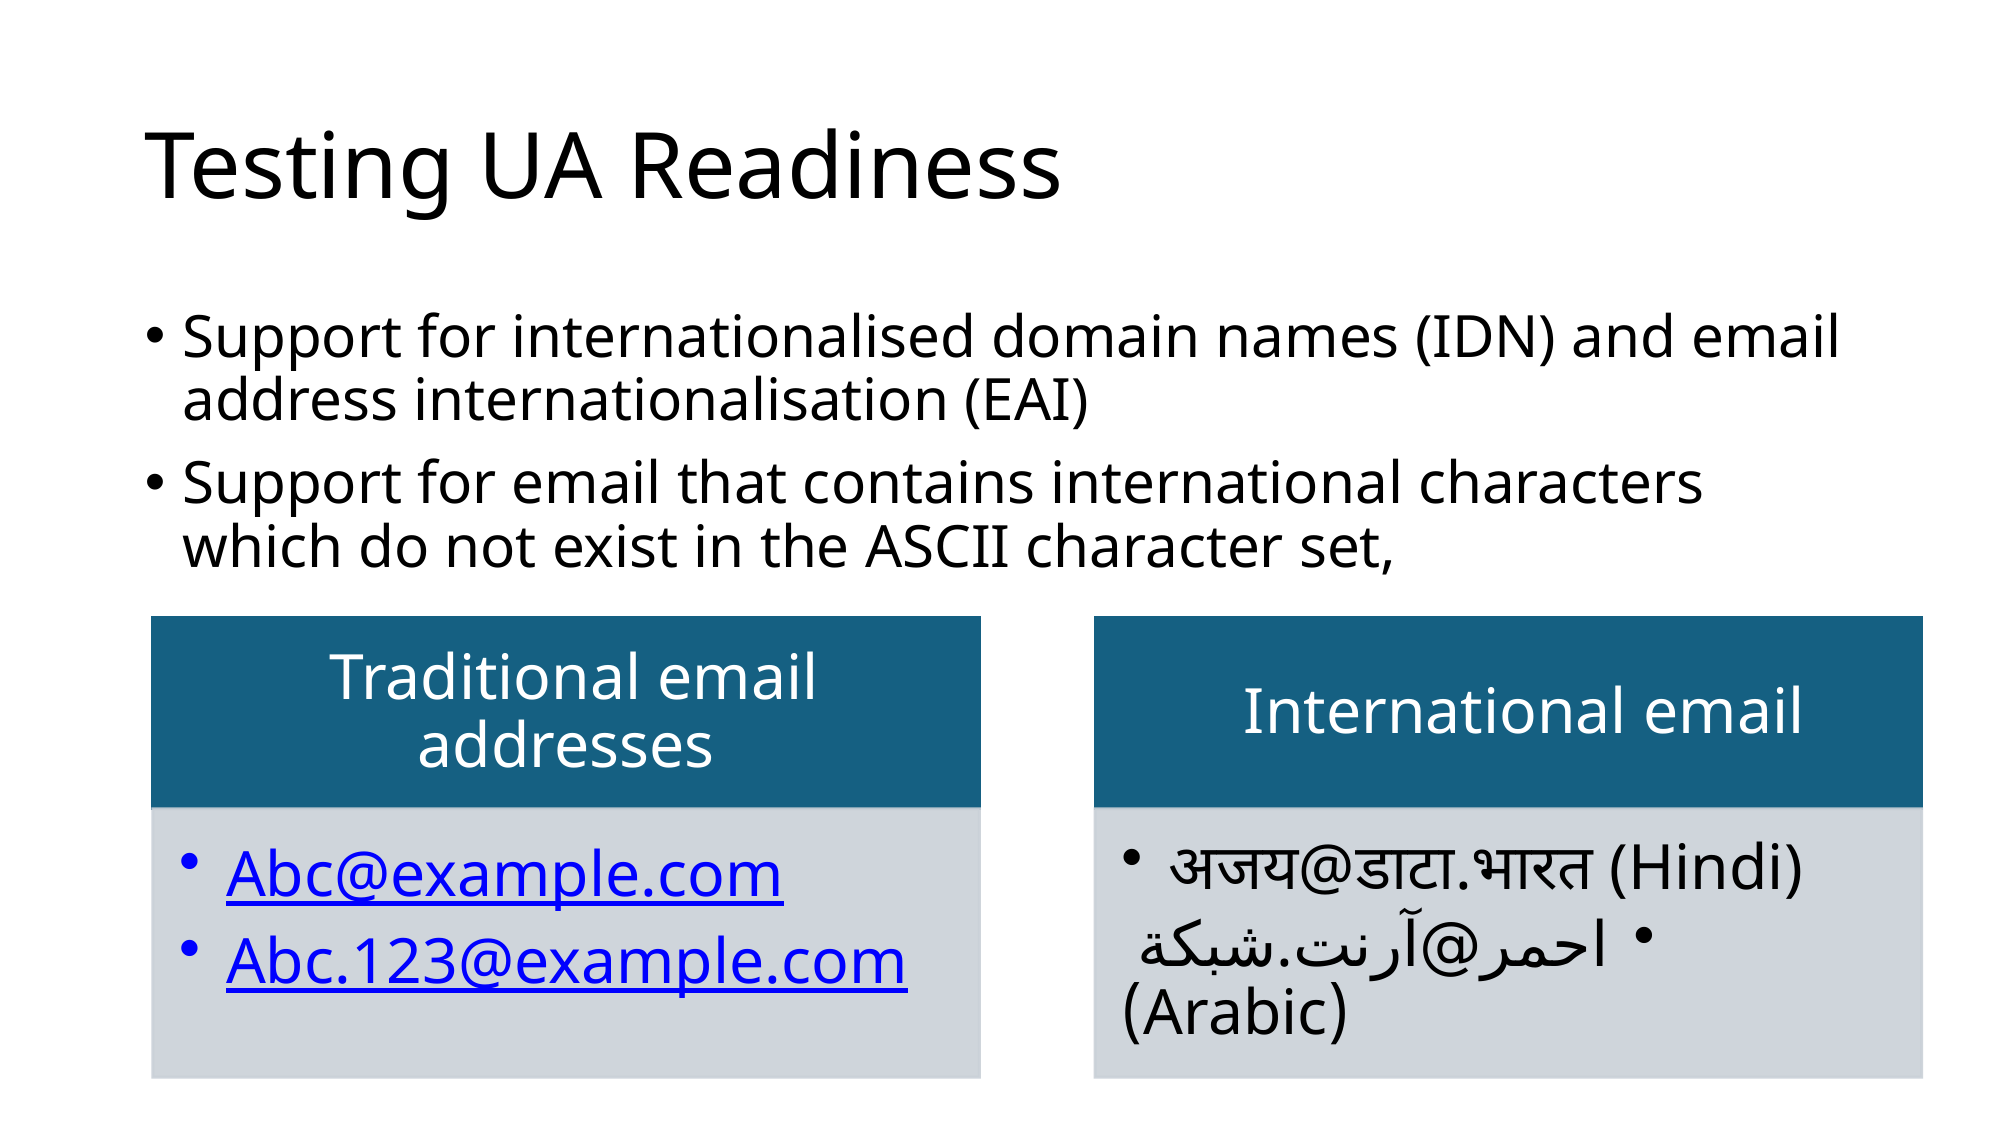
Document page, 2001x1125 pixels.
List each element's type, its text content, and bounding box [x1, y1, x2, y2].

title Testing UA Readiness [136, 59, 1863, 278]
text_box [152, 617, 1922, 1078]
list Support for internationalised domain names (IDN) and email address internationalisation (EAI) Support for email that contains international characters which do not exist in the ASCII character set, [136, 298, 1863, 633]
